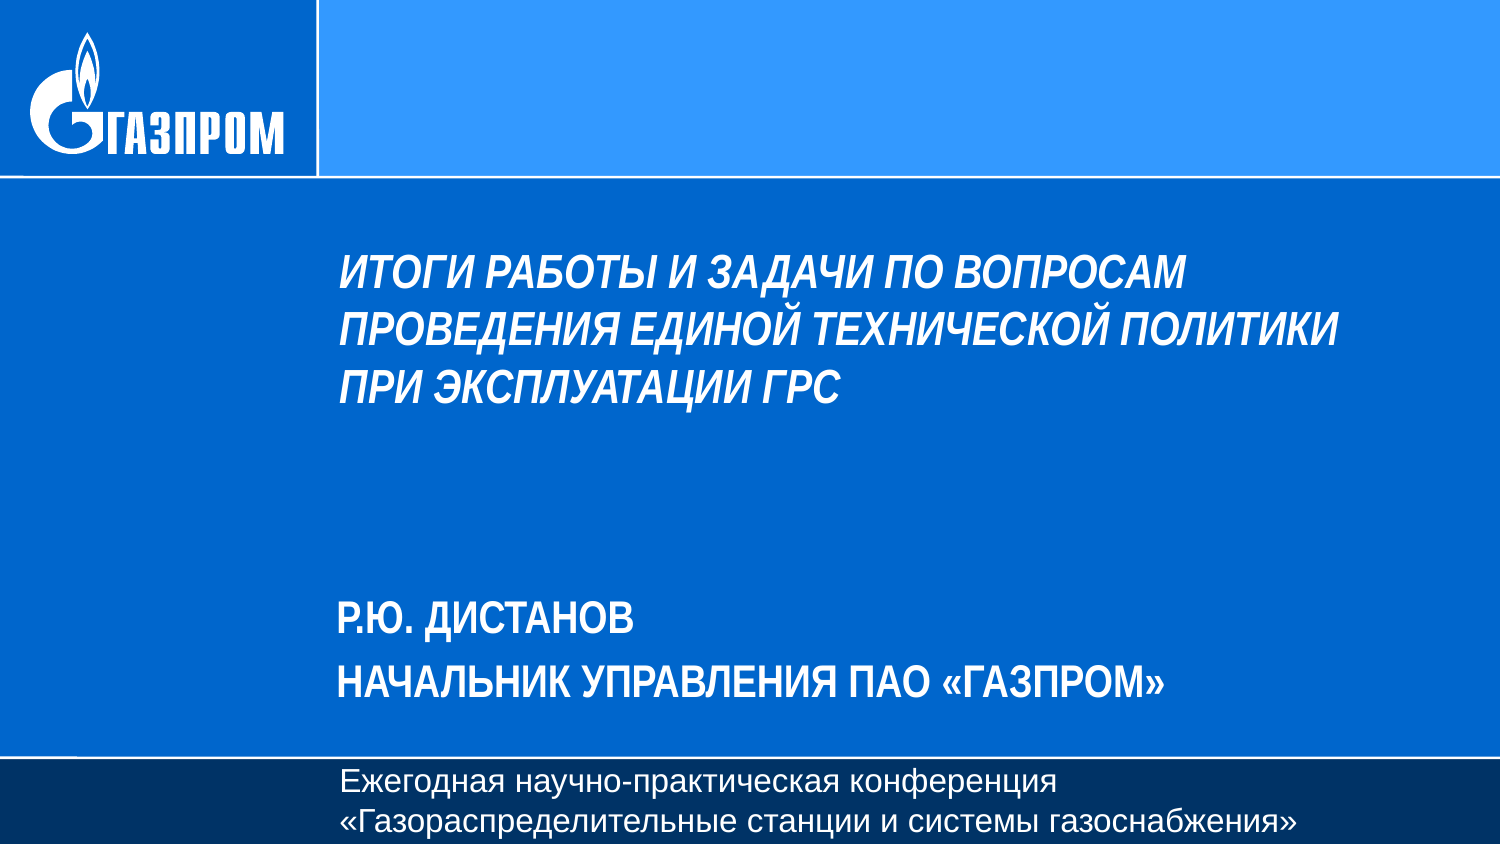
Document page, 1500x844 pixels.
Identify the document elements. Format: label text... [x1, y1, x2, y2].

list Р.Ю. ДИСТАНОВ НАЧАЛЬНИК УПРАВЛЕНИЯ ПАО «ГАЗПРОМ» [336, 587, 1459, 729]
title ИТОГИ РАБОТЫ И ЗАДАЧИ ПО ВОПРОСАМ ПРОВЕДЕНИЯ ЕДИНОЙ ТЕХНИЧЕСКОЙ ПОЛИТИКИ ПРИ ЭКСПЛУАТАЦИИ ГРС [324, 232, 1388, 481]
text_box Ежегодная научно-практическая конференция «Газораспределительные станции и системы газоснабжения» [324, 752, 1435, 844]
